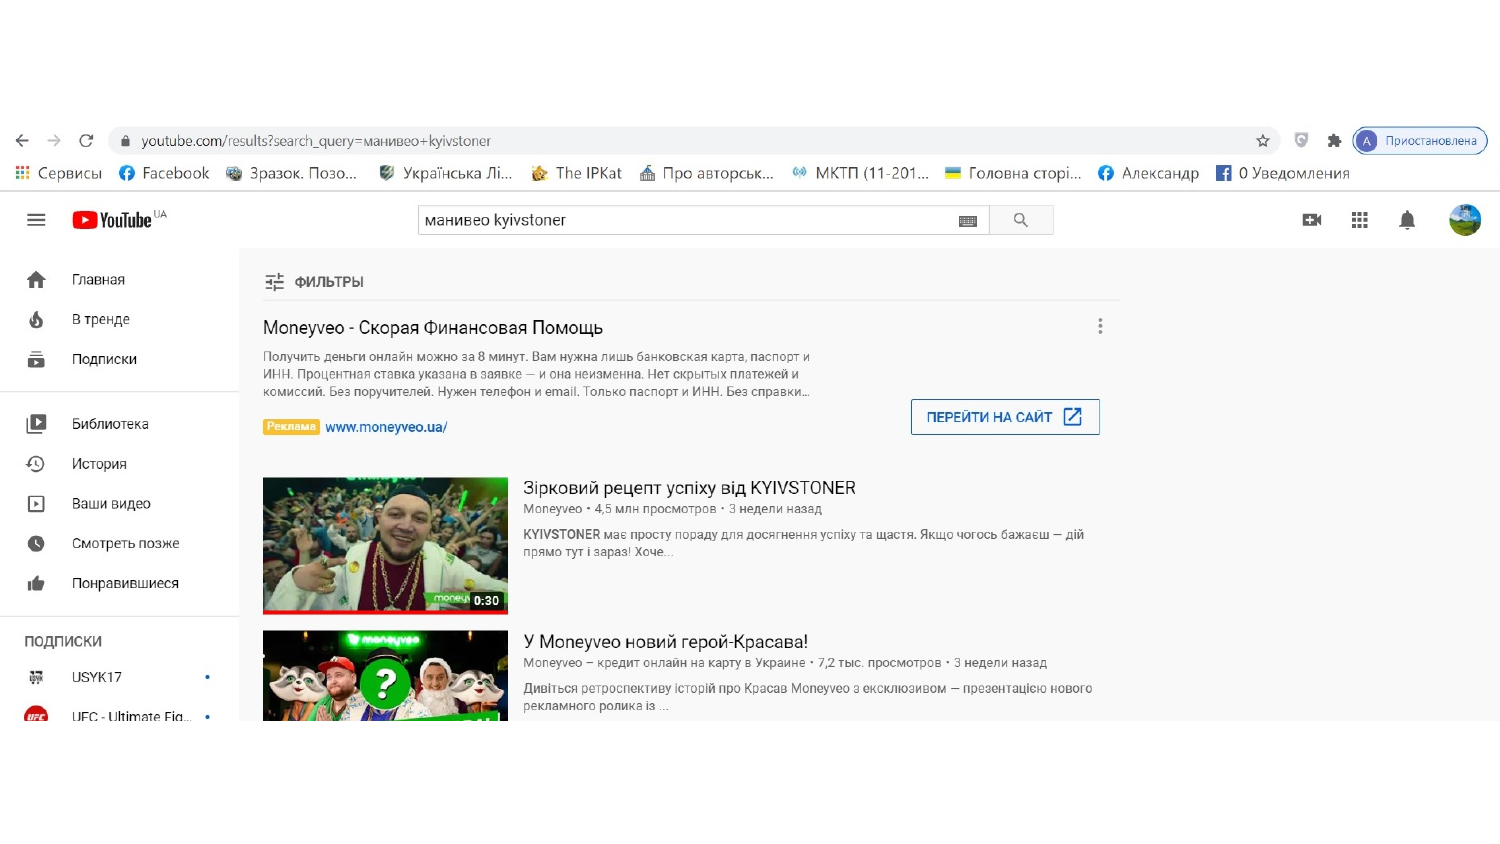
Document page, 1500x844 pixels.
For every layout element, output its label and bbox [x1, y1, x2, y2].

picture [0, 123, 1500, 721]
